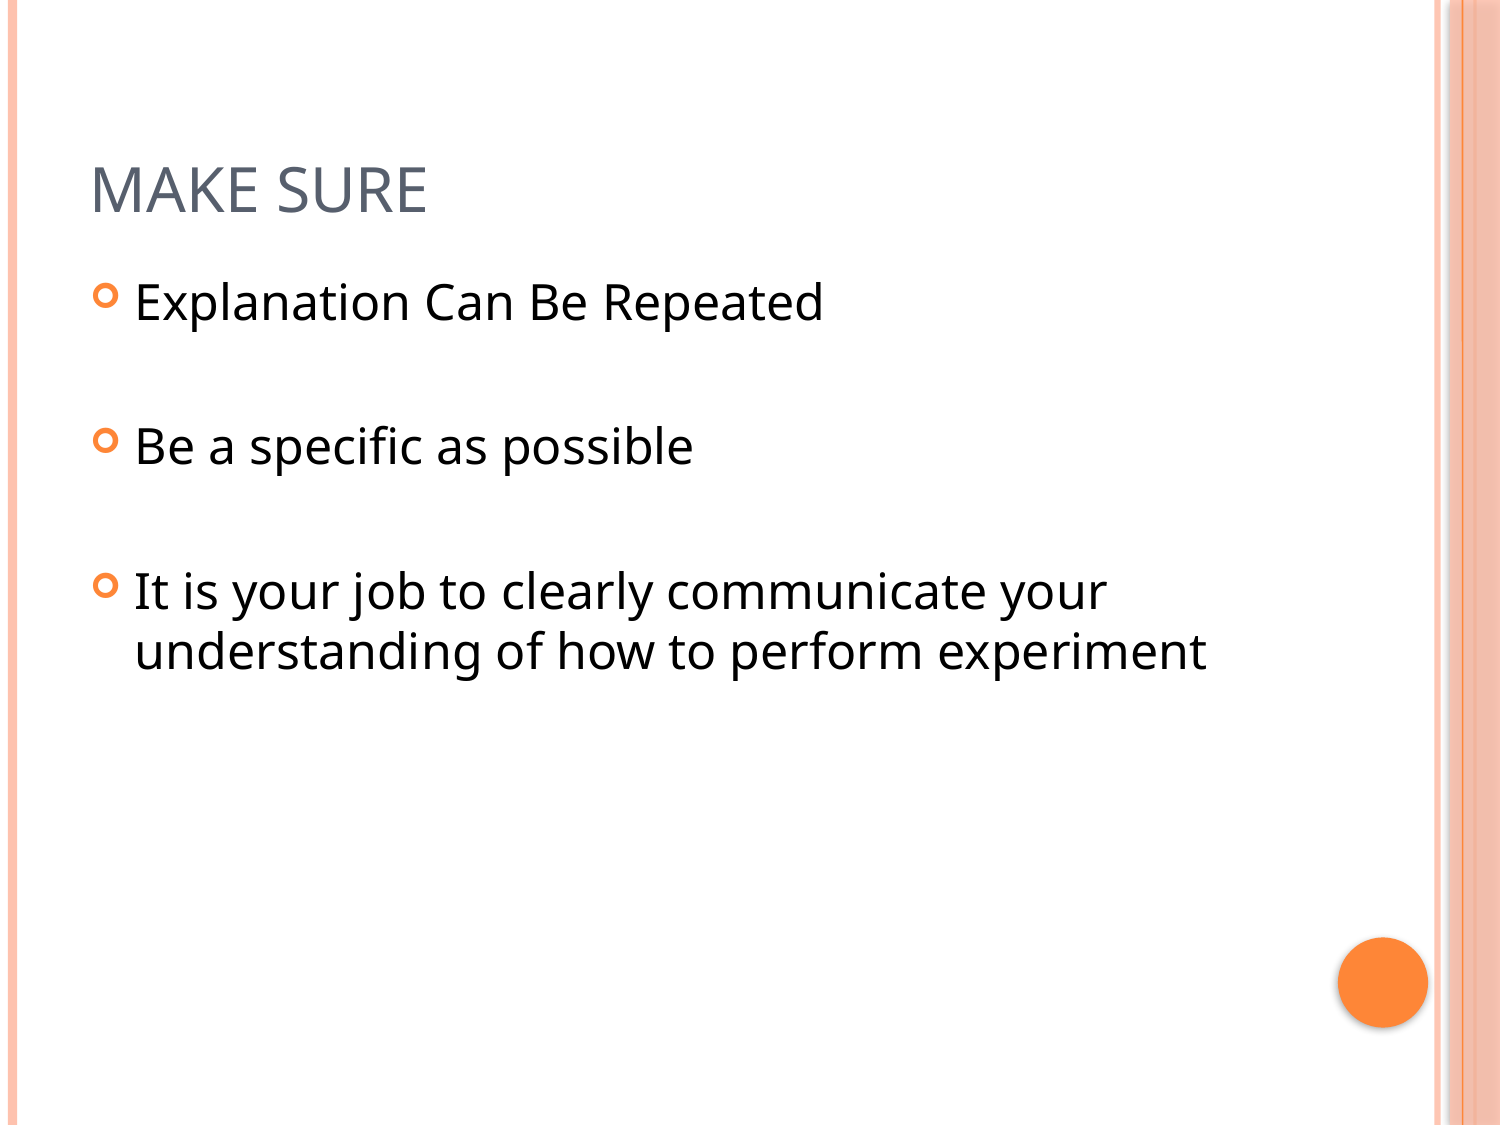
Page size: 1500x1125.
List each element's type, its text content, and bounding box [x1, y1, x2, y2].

title Make sure [75, 45, 1300, 233]
list Explanation Can Be Repeated Be a specific as possible It is your job to clearly communicate your understanding of how to perform experiment [75, 262, 1300, 1062]
